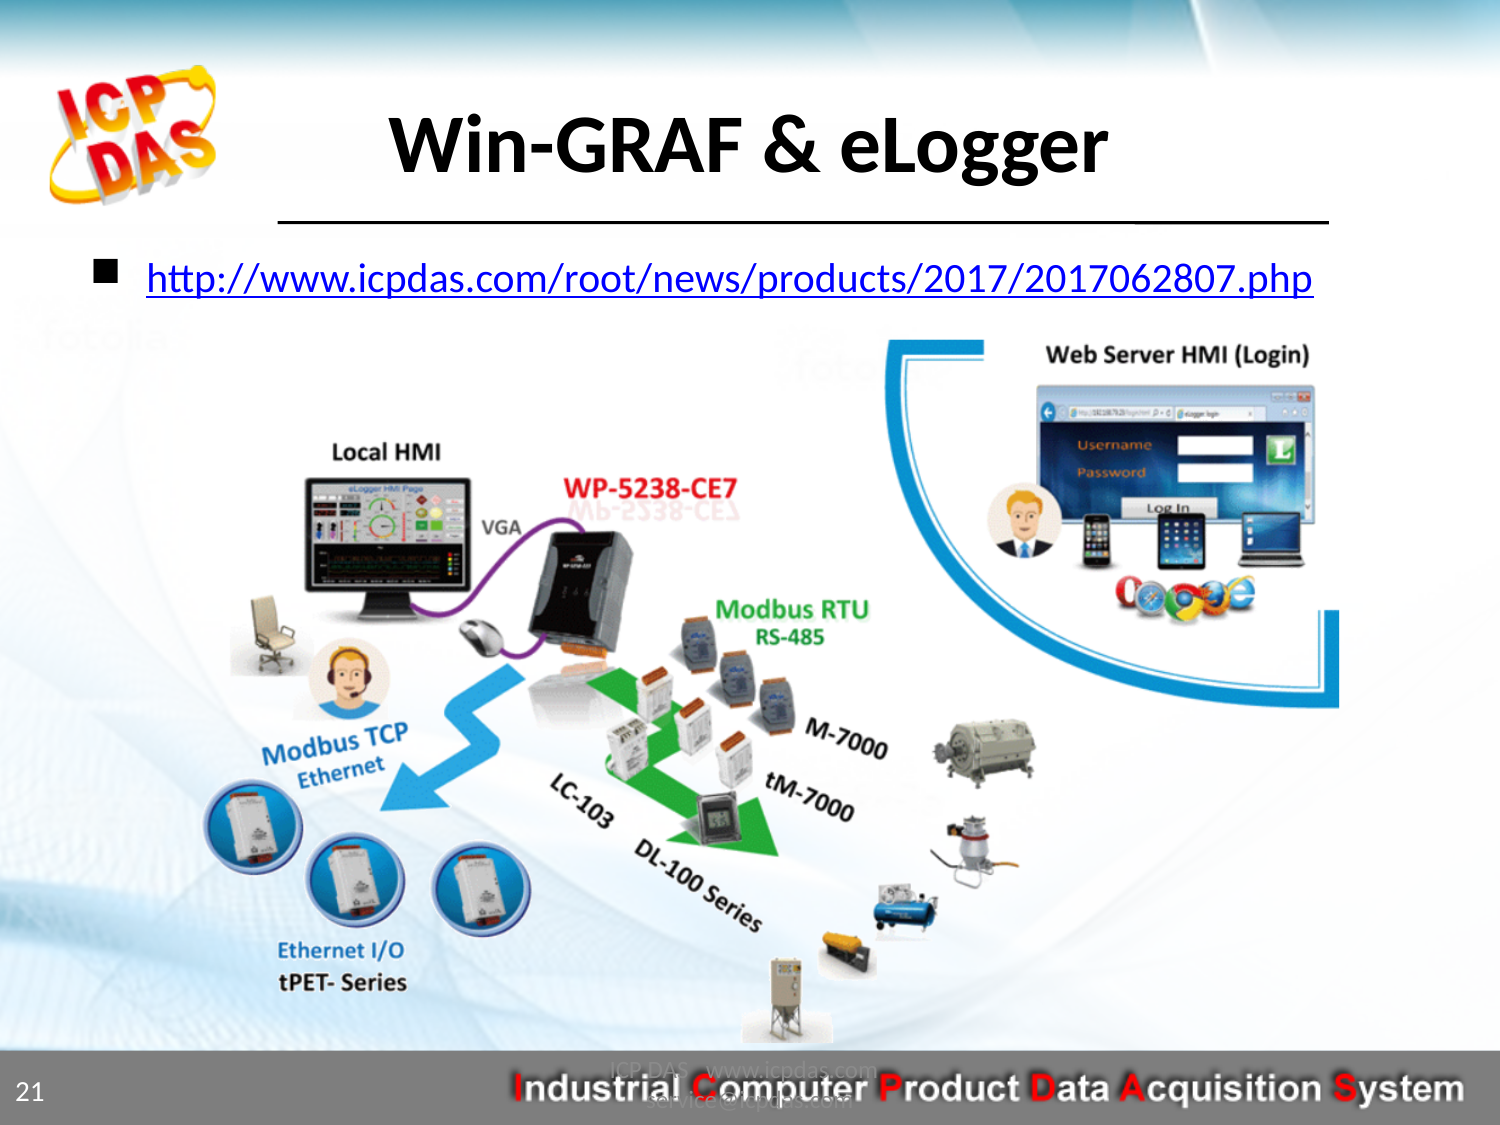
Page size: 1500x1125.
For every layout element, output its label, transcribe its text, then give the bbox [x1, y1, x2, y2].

footer ICP DAS www.icpdas.com service@icpdas.com [512, 1053, 988, 1114]
picture [0, 0, 1500, 1125]
title Win-GRAF & eLogger [74, 44, 1426, 233]
list http://www.icpdas.com/root/news/products/2017/2017062807.php [74, 243, 1426, 1006]
slide_number 21 [0, 1054, 176, 1125]
